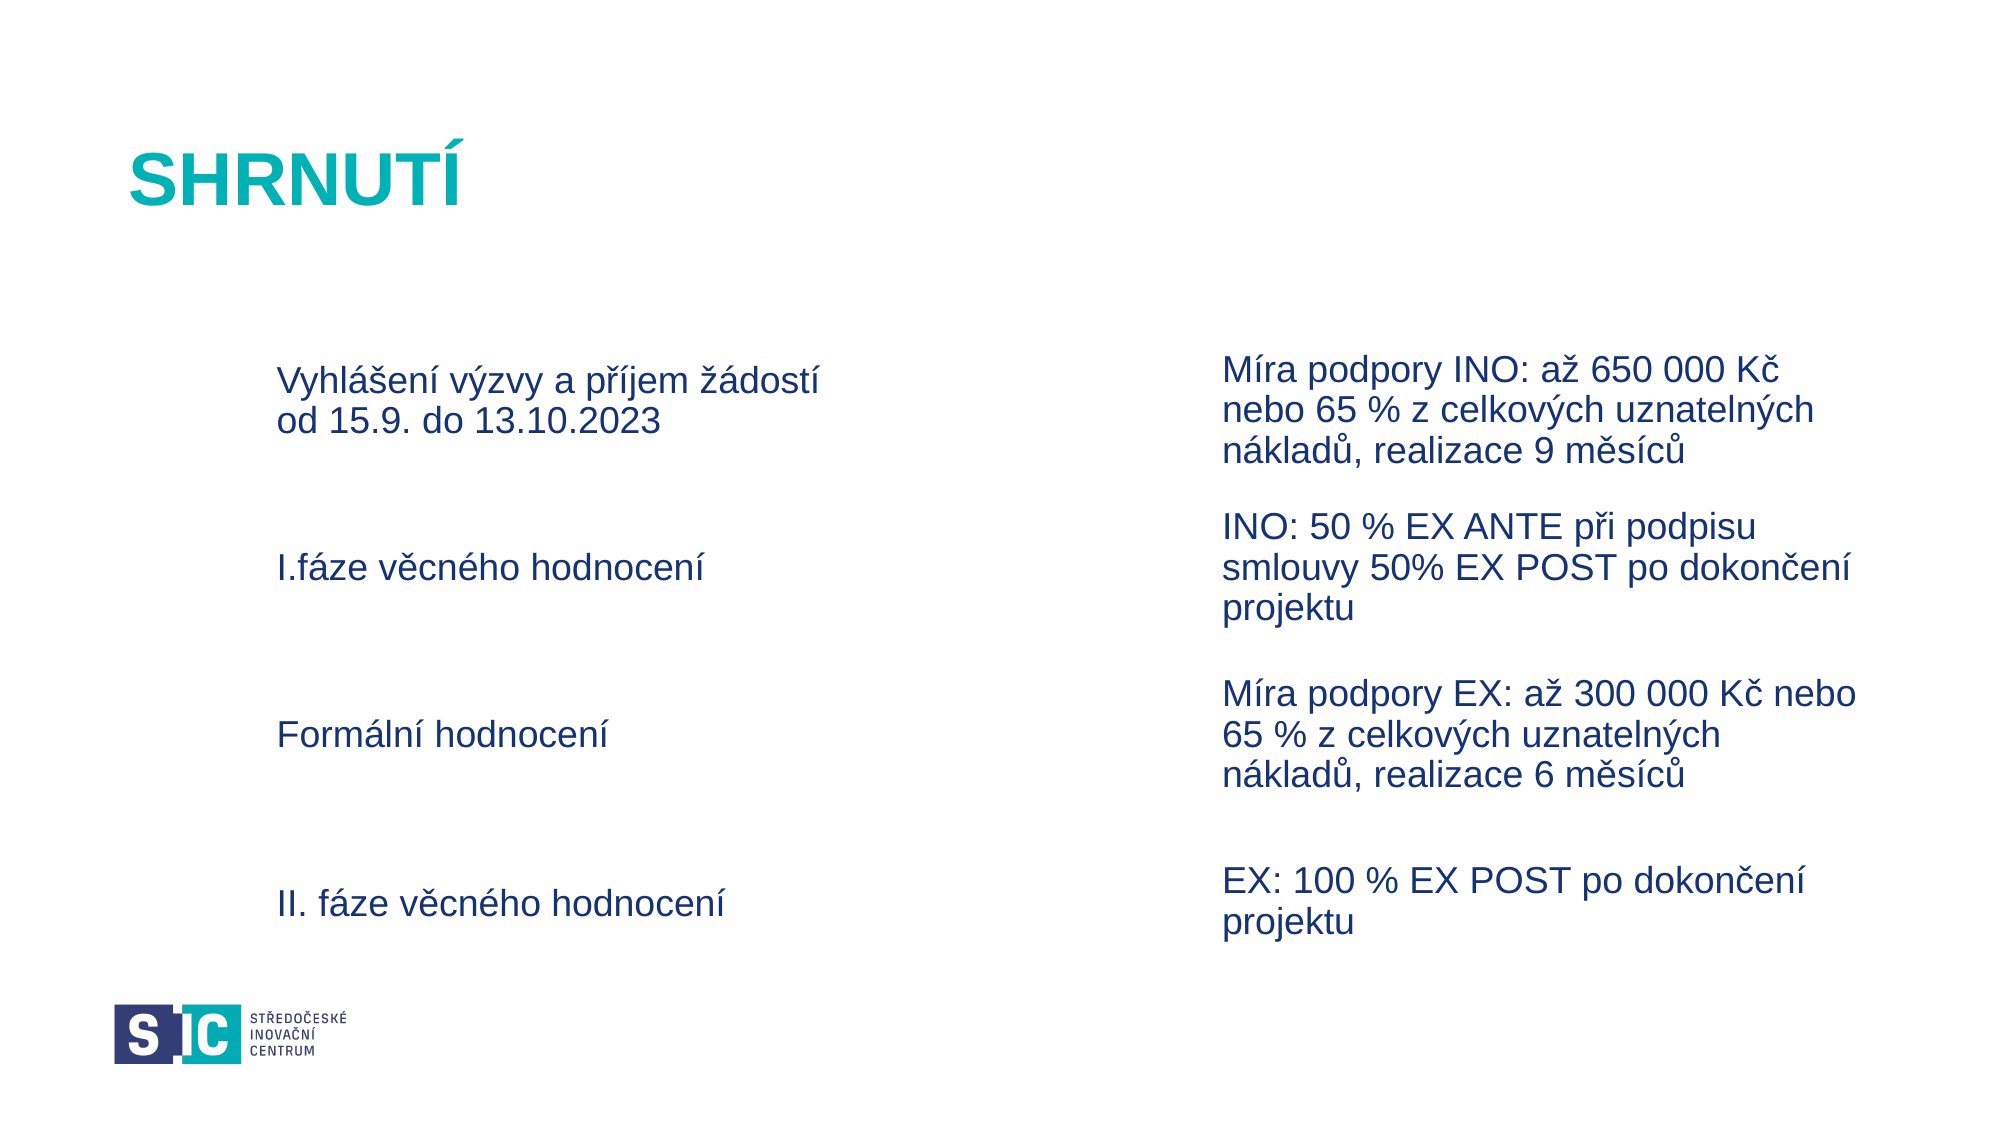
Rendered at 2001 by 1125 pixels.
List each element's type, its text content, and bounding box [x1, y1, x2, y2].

list Míra podpory INO: až 650 000 Kč nebo 65 % z celkových uznatelných nákladů, realizace 9 měsíců [1207, 342, 1887, 461]
picture [114, 1004, 347, 1064]
list Formální hodnocení [261, 676, 941, 795]
list Míra podpory EX: až 300 000 Kč nebo 65 % z celkových uznatelných nákladů, realizace 6 měsíců [1207, 676, 1887, 795]
list I.fáze věcného hodnocení [261, 509, 941, 628]
list INO: 50 % EX ANTE při podpisu smlouvy 50% EX POST po dokončení projektu [1207, 509, 1887, 628]
list EX: 100 % EX POST po dokončení projektu [1207, 843, 1887, 962]
title SHRNUTÍ [114, 122, 1886, 241]
list Vyhlášení výzvy a příjem žádostí od 15.9. do 13.10.2023 [261, 342, 941, 461]
list II. fáze věcného hodnocení [261, 843, 941, 962]
